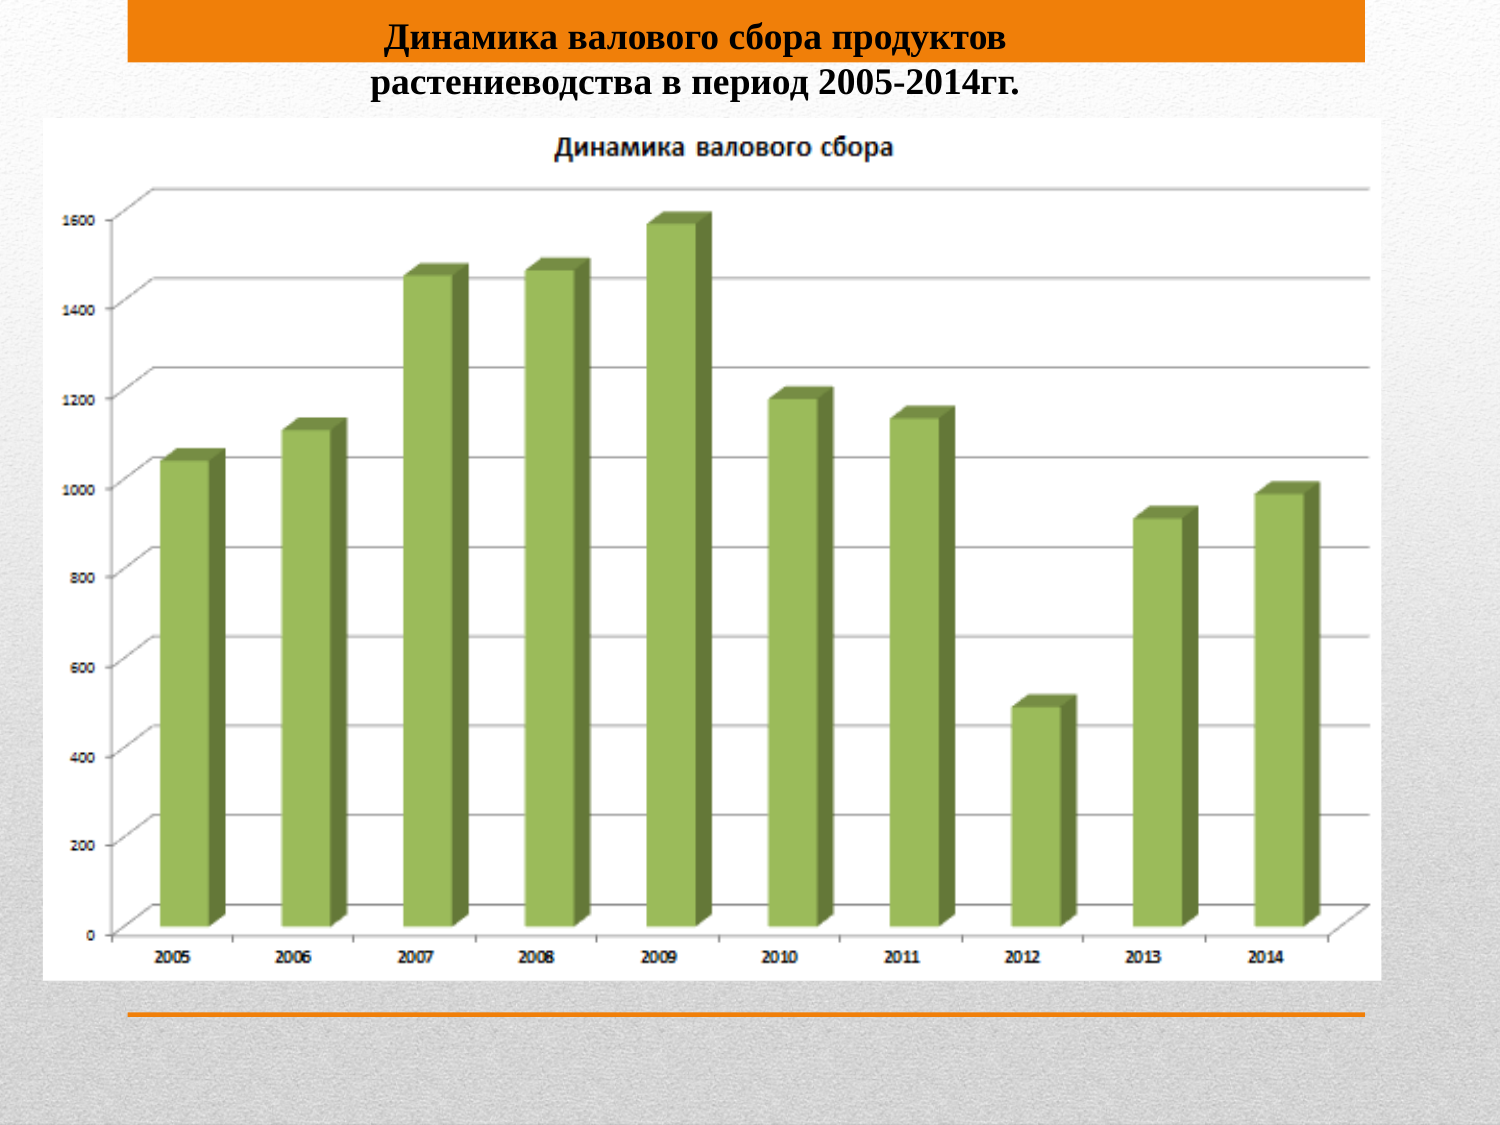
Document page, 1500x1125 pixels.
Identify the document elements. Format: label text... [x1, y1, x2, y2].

picture [42, 117, 1383, 982]
text_box Динамика валового сбора продуктов растениеводства в период 2005-2014гг. [242, 4, 1149, 110]
